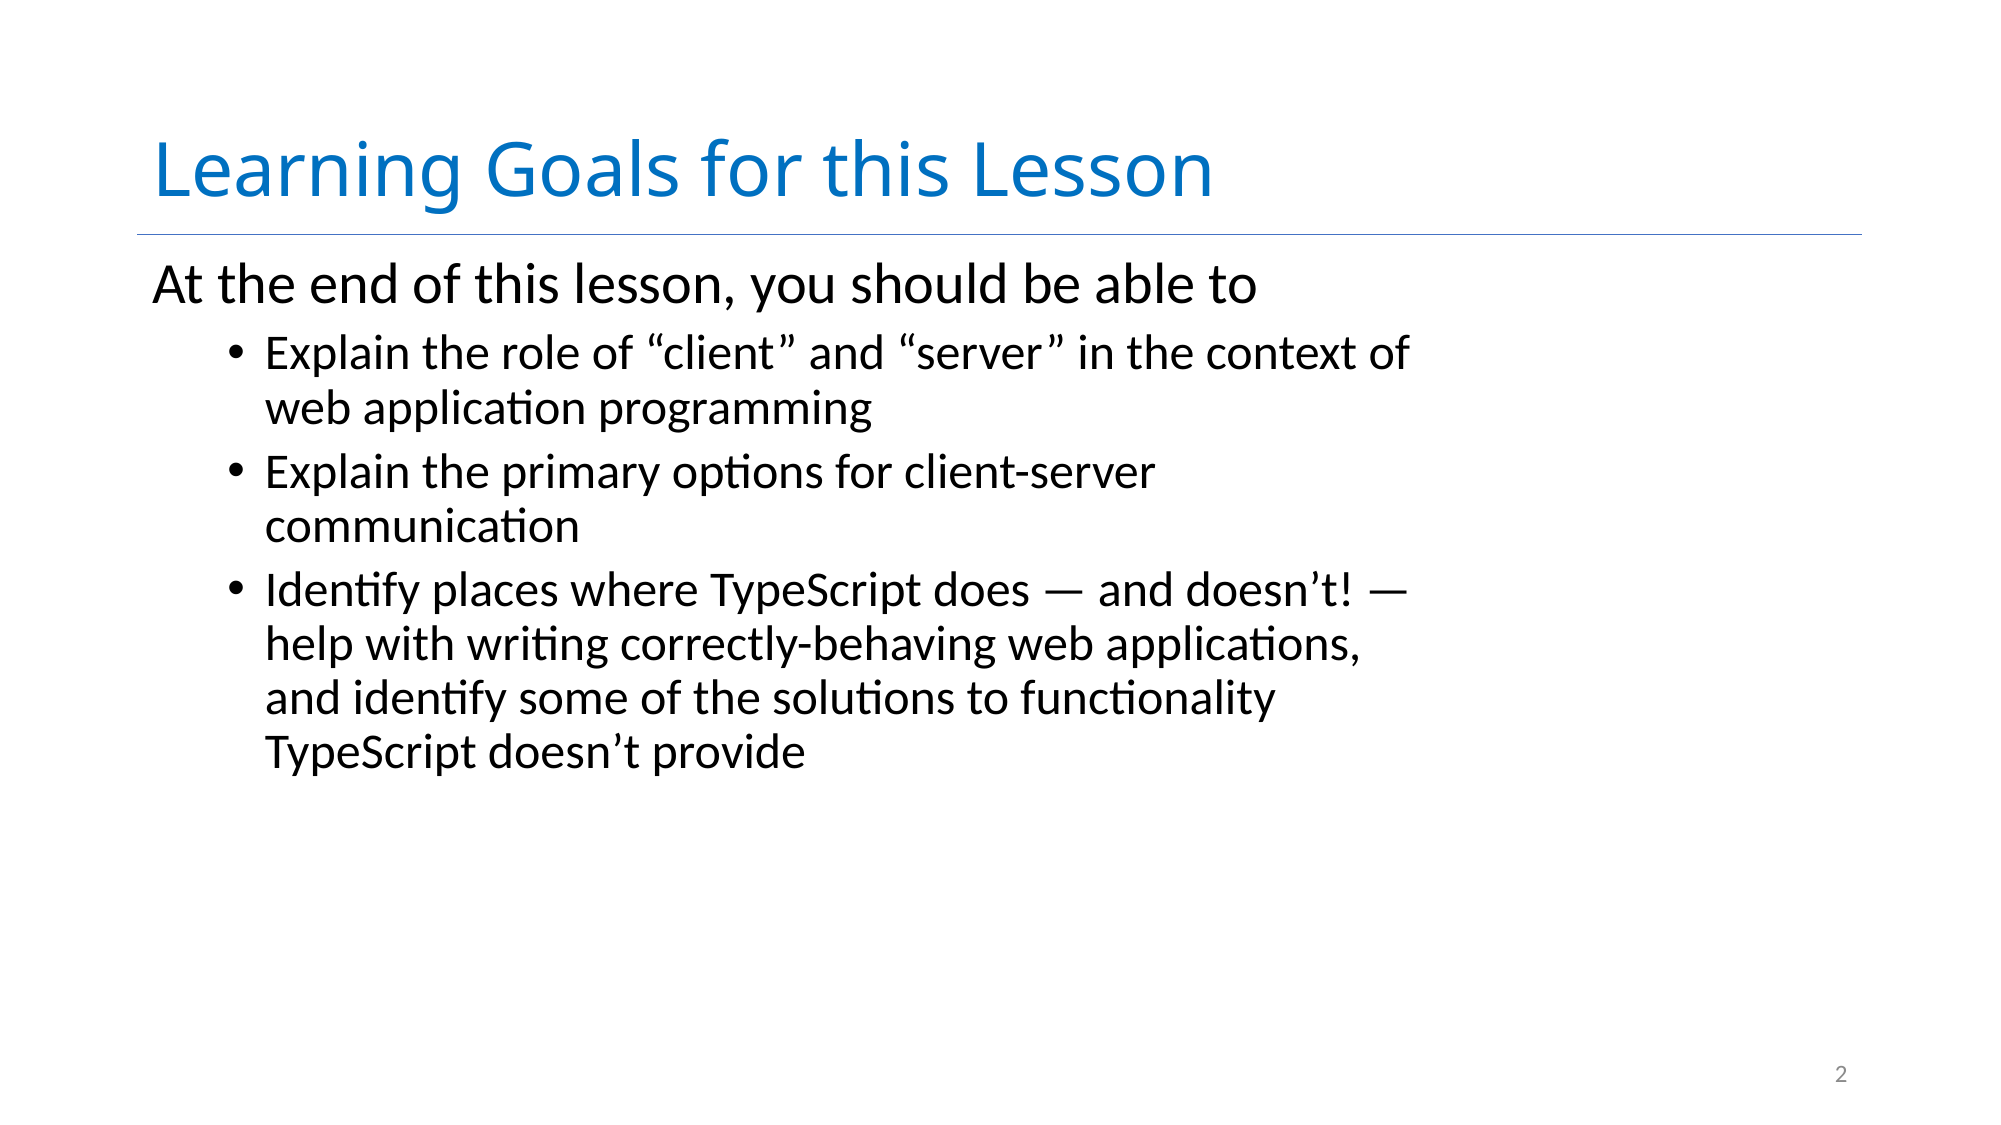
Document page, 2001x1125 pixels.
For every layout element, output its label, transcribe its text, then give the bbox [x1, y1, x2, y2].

slide_number 2 [1412, 1042, 1863, 1103]
title Learning Goals for this Lesson [137, 3, 1863, 221]
list At the end of this lesson, you should be able to Explain the role of “client” and “server” in the context of web application programming Explain the primary options for client-server communication Identify places where TypeScript does — and doesn’t! — help with writing correctly-behaving web applications, and identify some of the solutions to functionality TypeScript doesn’t provide [137, 246, 1432, 960]
